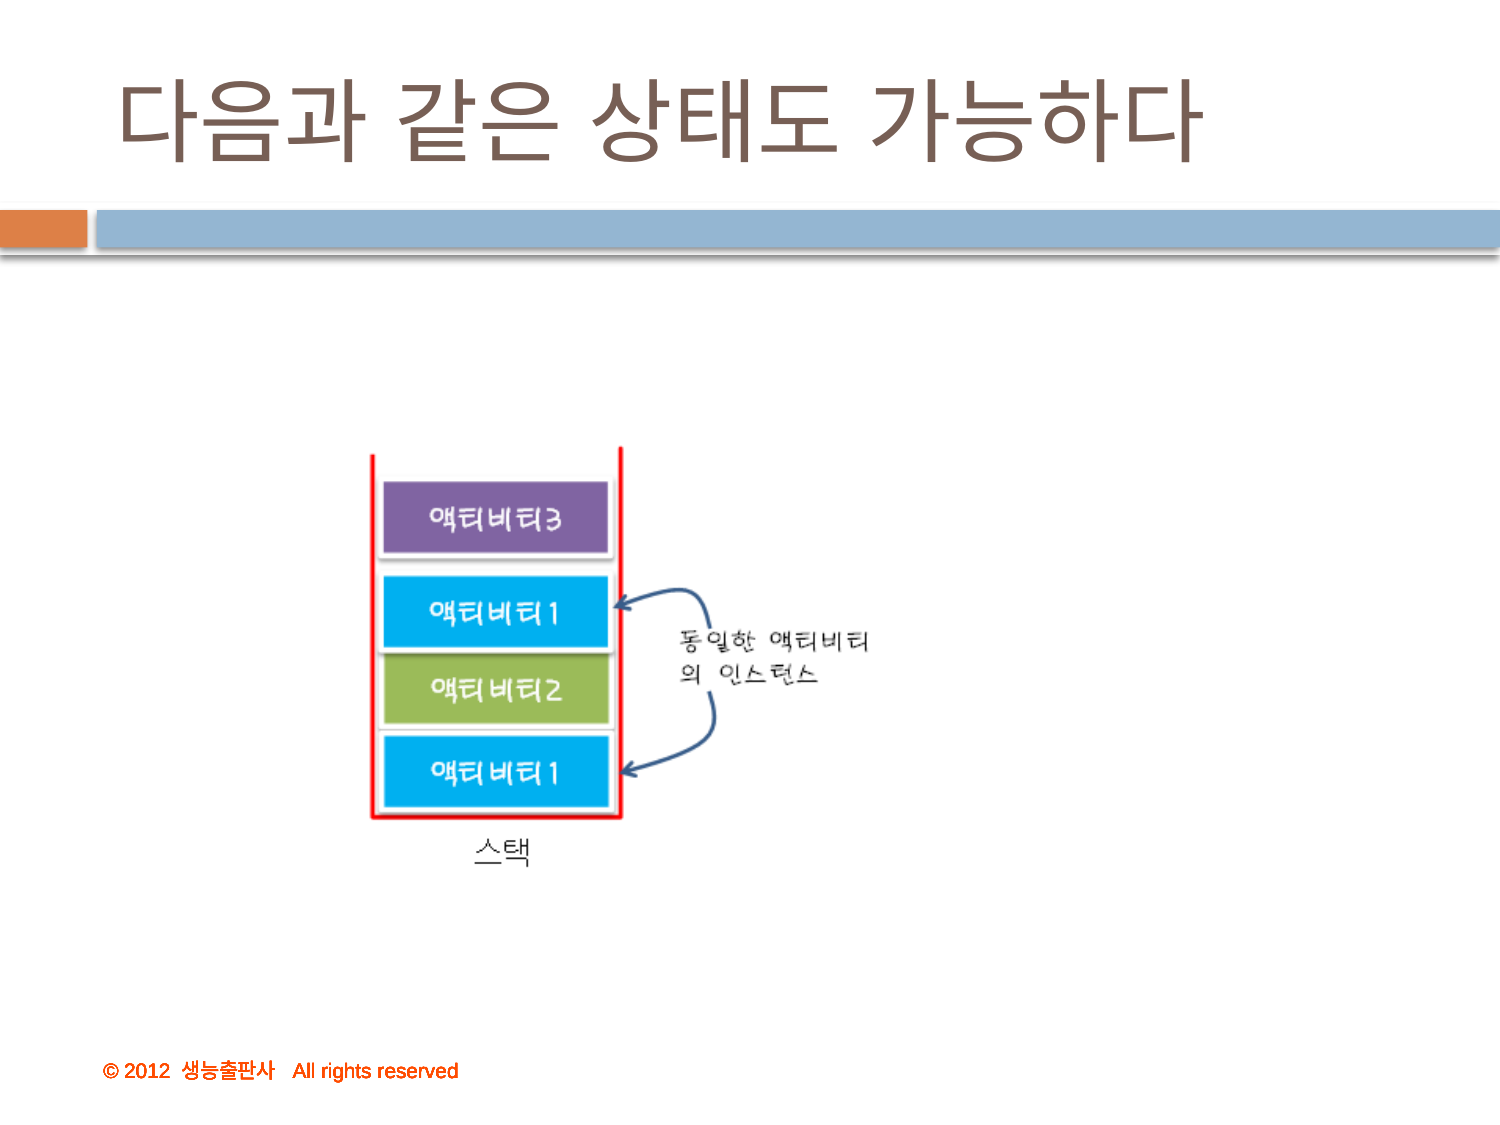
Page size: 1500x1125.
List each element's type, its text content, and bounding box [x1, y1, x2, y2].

title 다음과 같은 상태도 가능하다 [100, 37, 1438, 200]
picture [312, 408, 895, 886]
